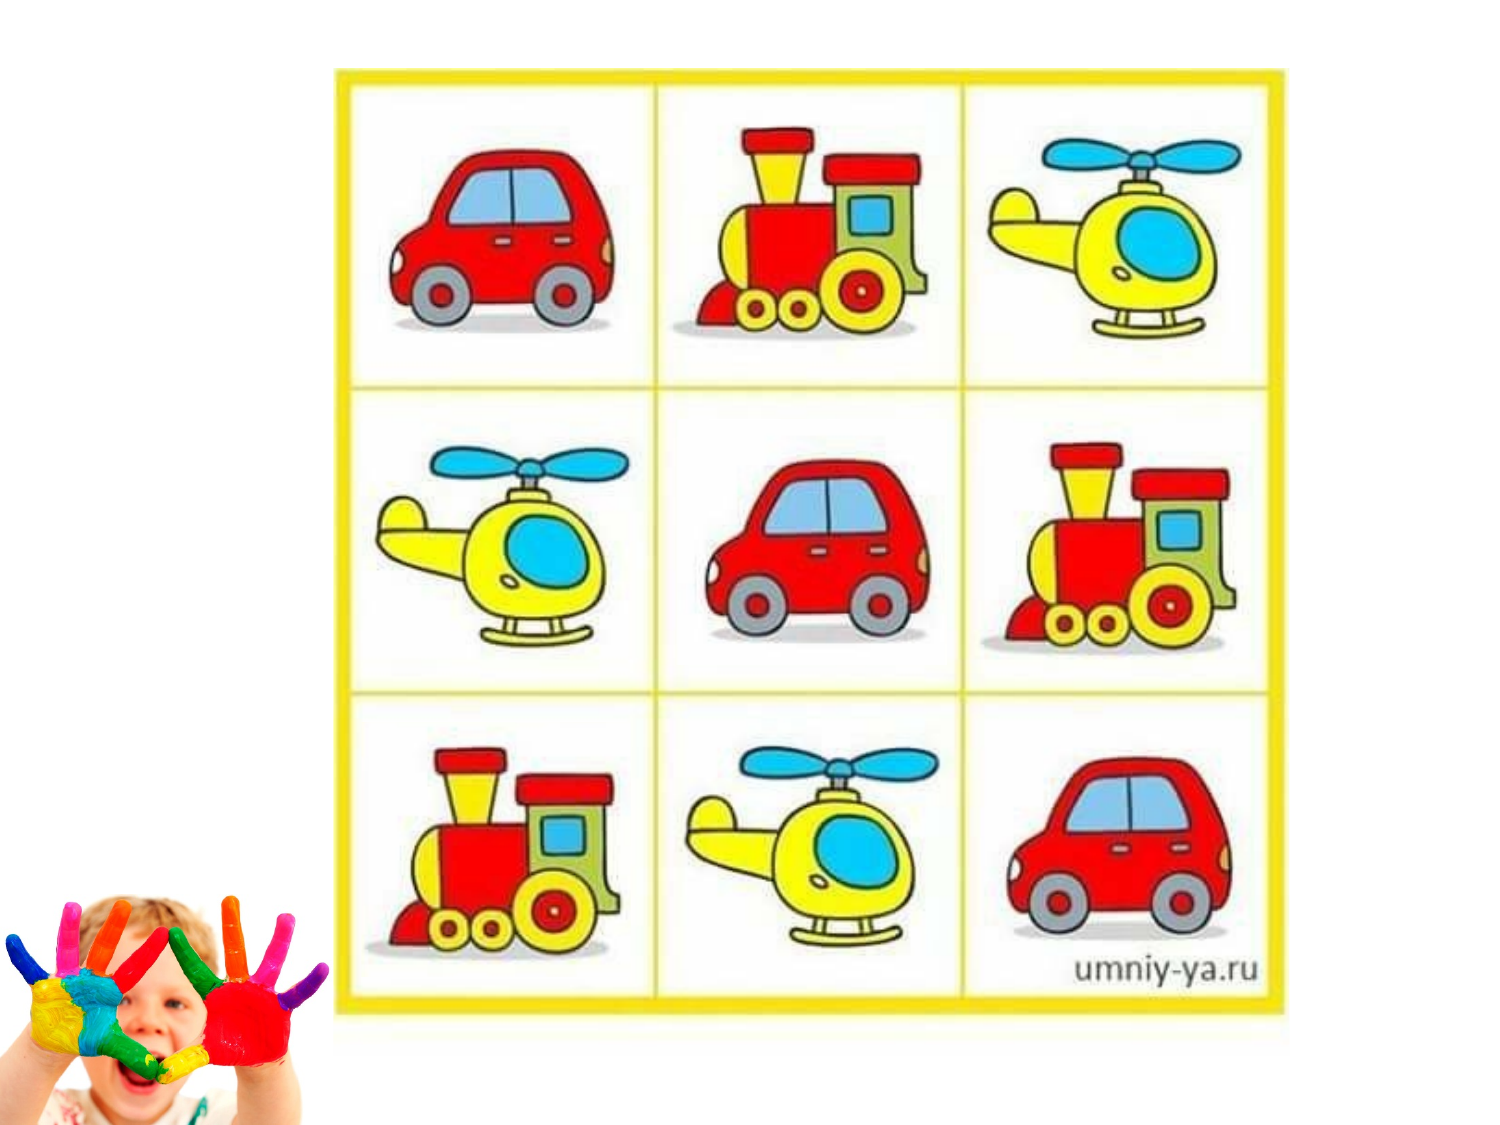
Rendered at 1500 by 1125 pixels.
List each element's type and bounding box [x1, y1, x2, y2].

list [333, 68, 1290, 1056]
picture [0, 894, 376, 1125]
picture [361, 722, 631, 977]
picture [675, 419, 947, 665]
